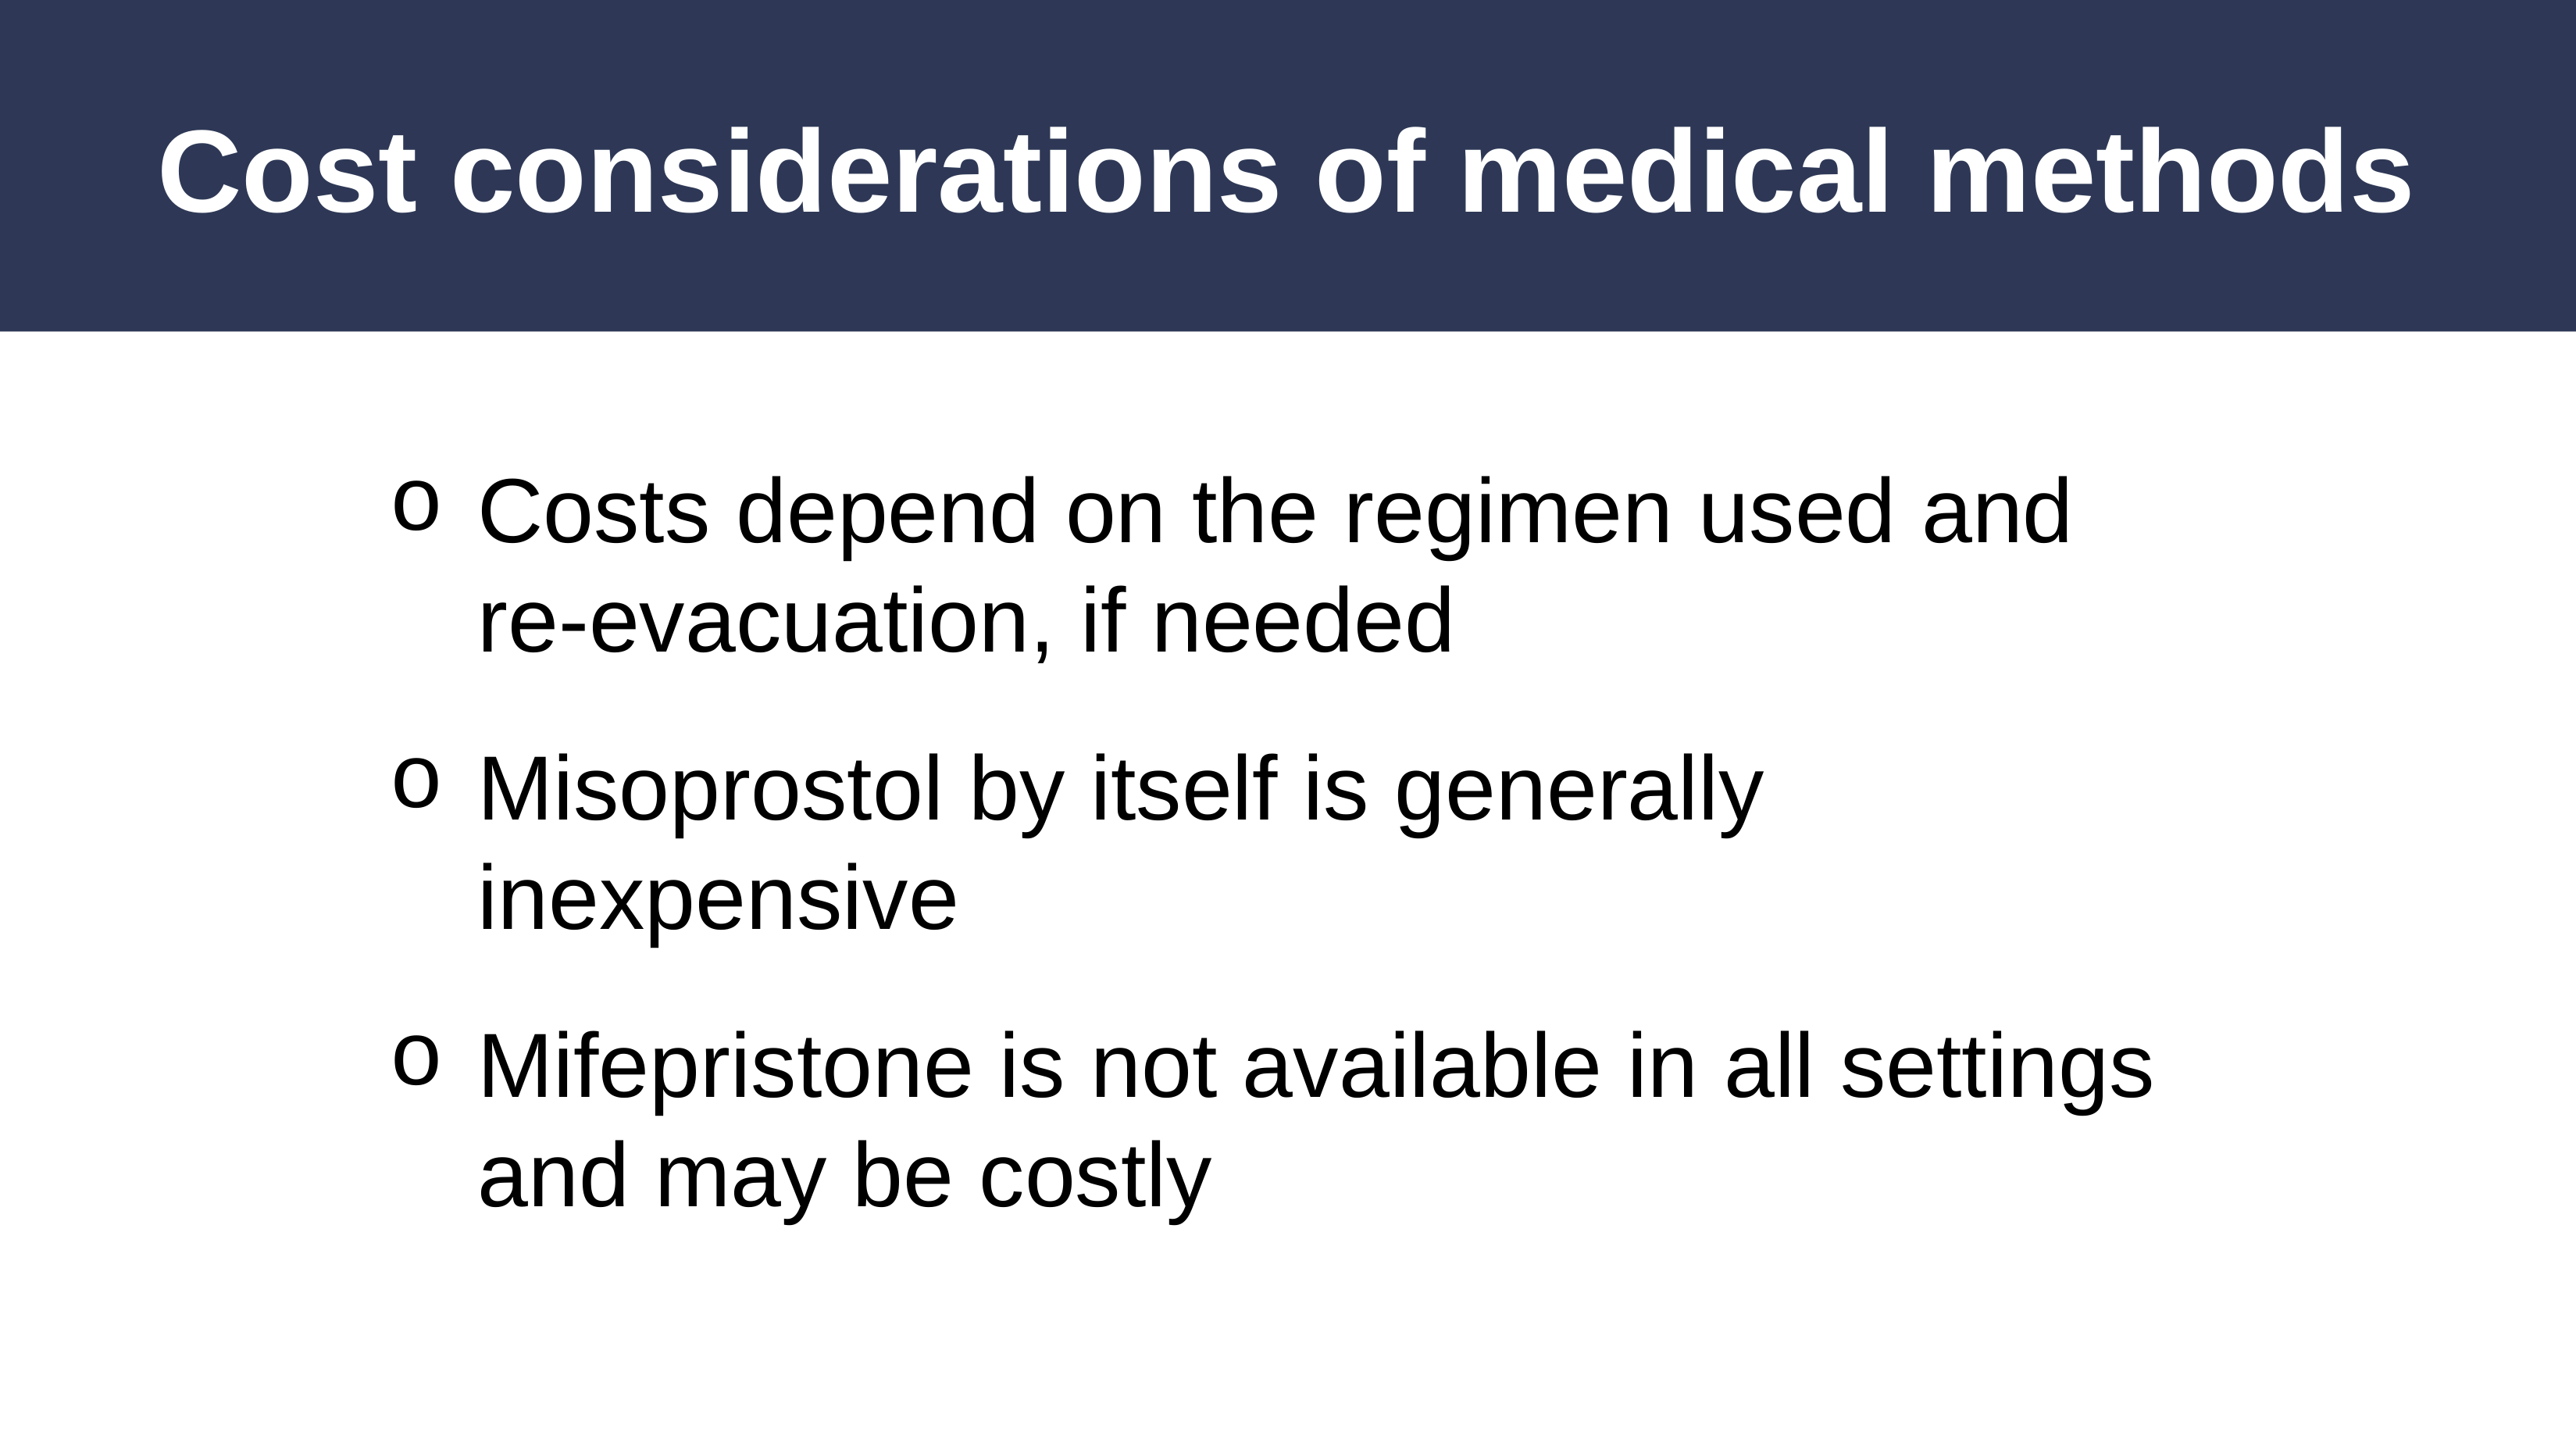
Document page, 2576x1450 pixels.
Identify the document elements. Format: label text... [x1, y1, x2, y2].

title Cost considerations of medical methods [135, 23, 2440, 308]
list Costs depend on the regimen used and re-evacuation, if needed Misoprostol by itself is generally inexpensive Mifepristone is not available in all settings and may be costly [389, 451, 2206, 1233]
